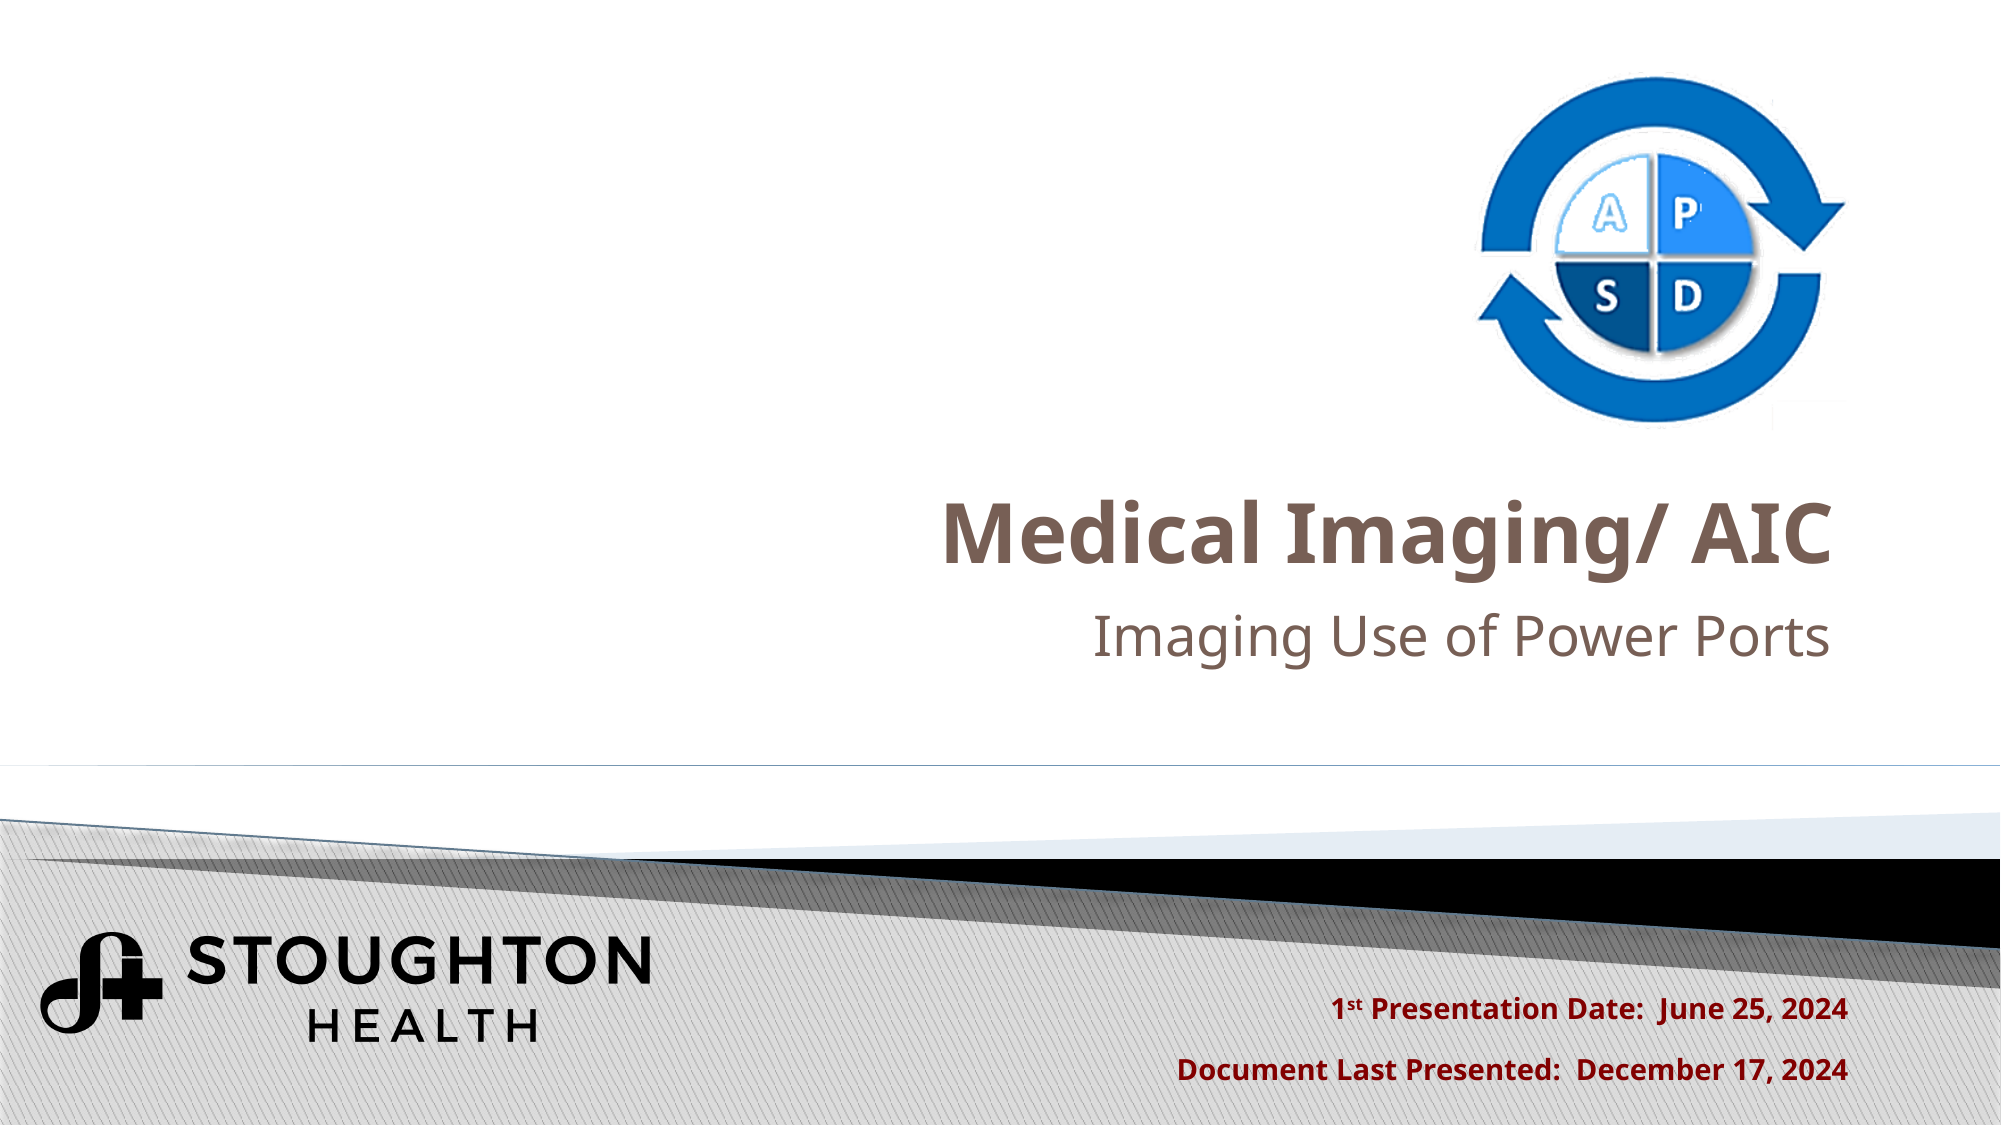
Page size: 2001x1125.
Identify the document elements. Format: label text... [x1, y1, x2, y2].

subtitle Imaging Use of Power Ports [150, 592, 1850, 790]
table_cell Document Last Presented: December 17, 2024 [939, 1042, 1864, 1102]
picture [1469, 66, 1851, 438]
picture [7, 859, 2000, 989]
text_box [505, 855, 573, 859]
table_header 1st Presentation Date: June 25, 2024 [939, 981, 1864, 1042]
picture [40, 932, 651, 1042]
text_box List the changes that have been made leading to improvements. [0, 822, 504, 1125]
title Medical Imaging/ AIC [150, 287, 1850, 588]
